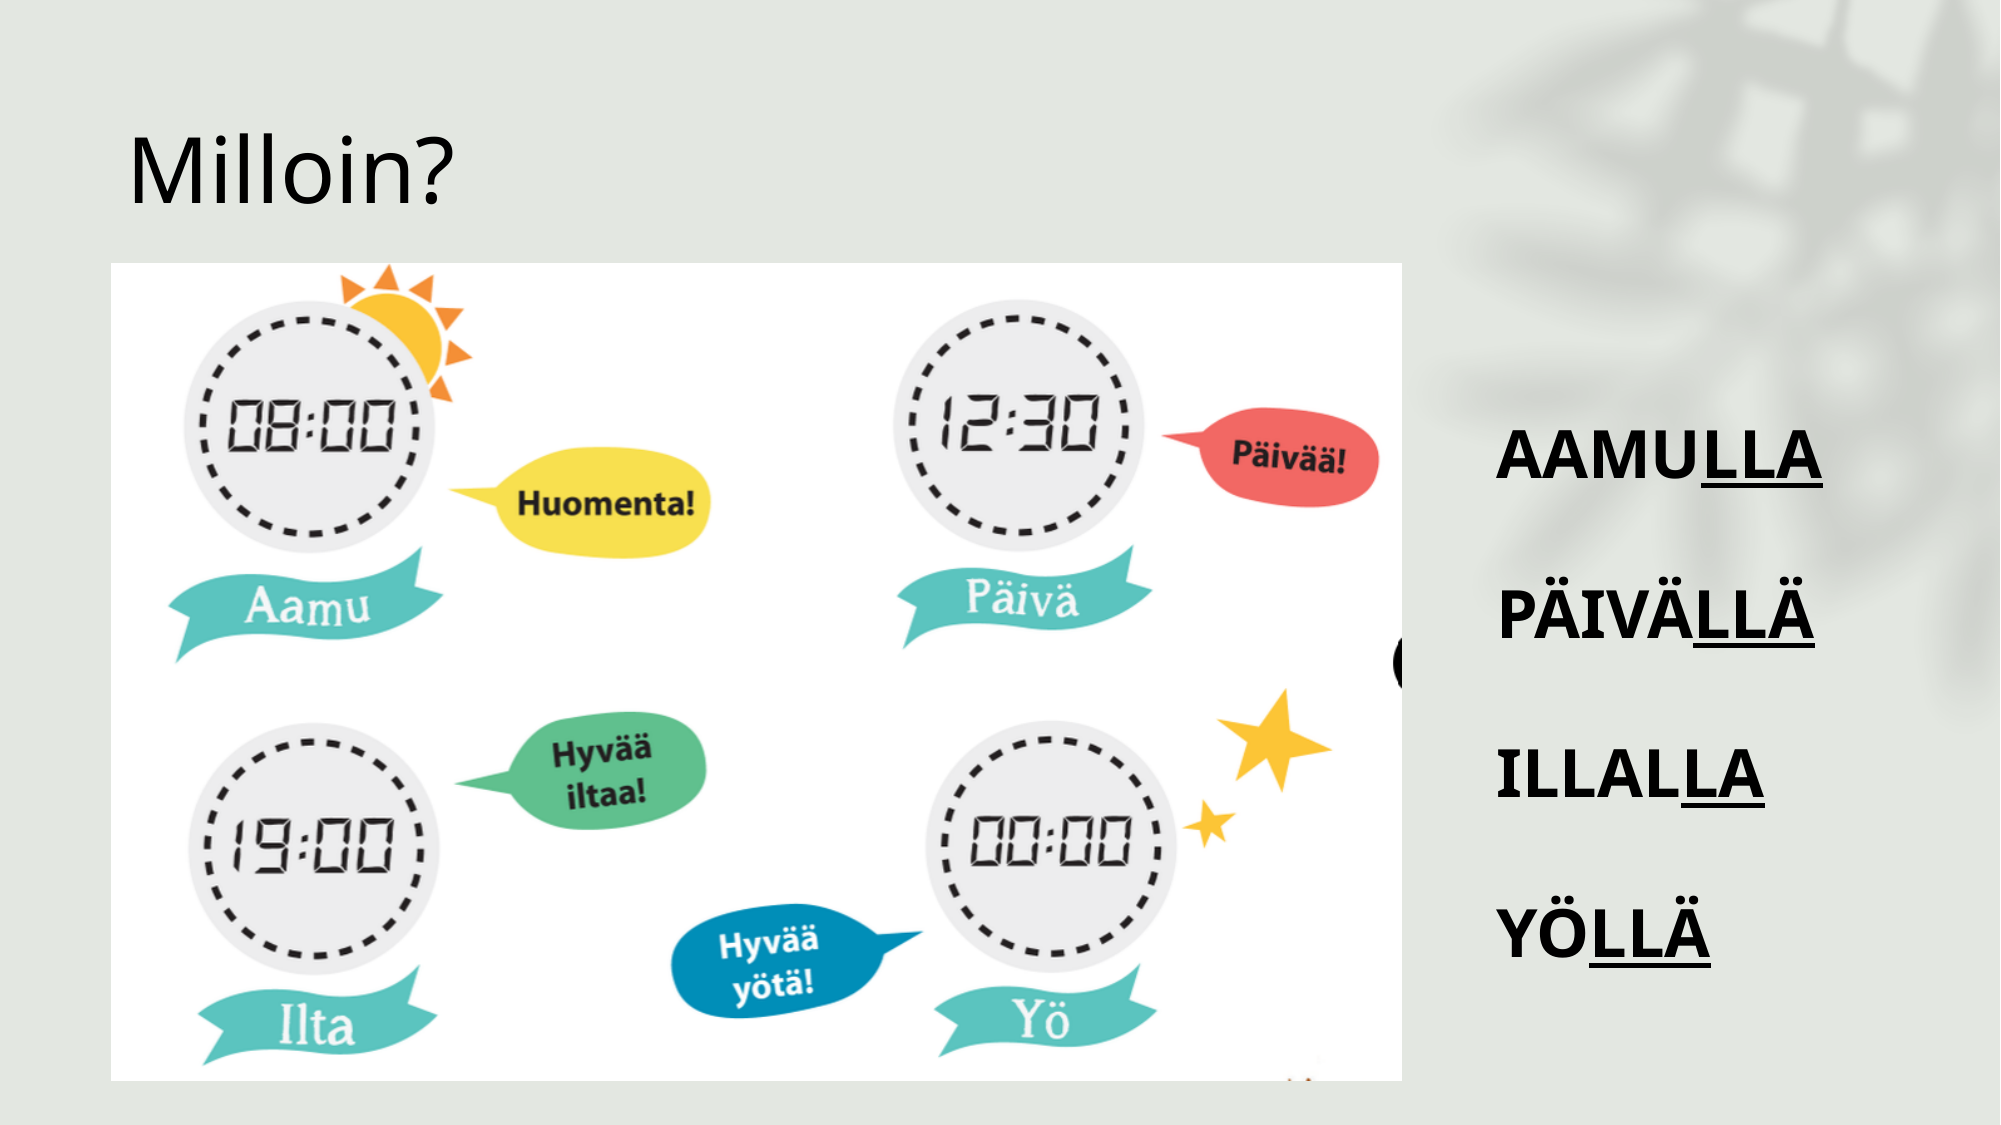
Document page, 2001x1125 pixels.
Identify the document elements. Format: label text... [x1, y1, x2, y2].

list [111, 263, 1402, 1081]
title Milloin? [111, 99, 1522, 235]
text_box AAMULLA PÄIVÄLLÄ ILLALLA YÖLLÄ [1481, 324, 1932, 979]
